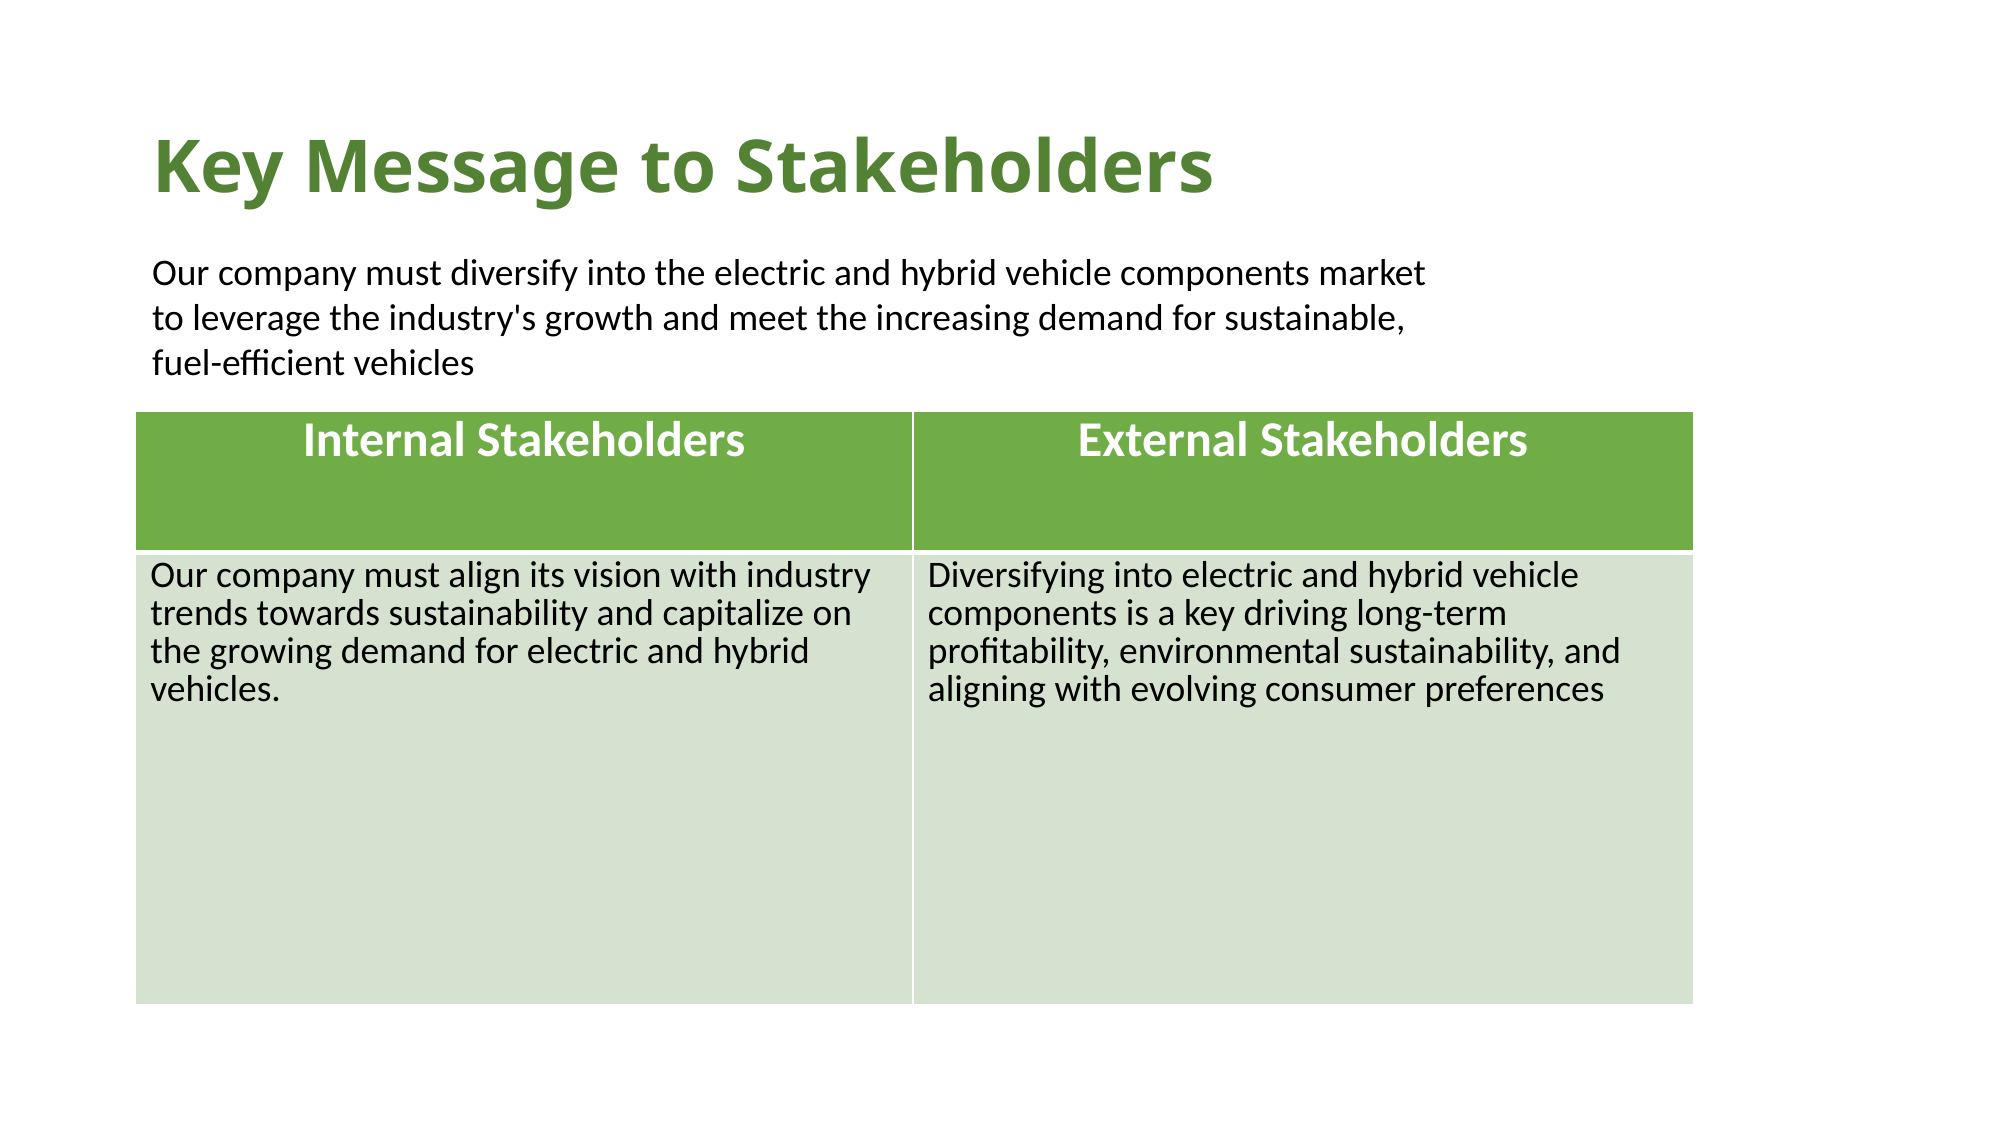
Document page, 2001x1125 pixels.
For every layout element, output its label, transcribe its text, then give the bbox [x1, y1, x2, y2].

text_box Our company must diversify into the electric and hybrid vehicle components market to leverage the industry's growth and meet the increasing demand for sustainable, fuel-efficient vehicles [137, 240, 1444, 390]
table_header Internal Stakeholders [136, 412, 912, 550]
title Key Message to Stakeholders [137, 59, 1863, 278]
table_header External Stakeholders [914, 412, 1693, 550]
table_cell Diversifying into electric and hybrid vehicle components is a key driving long-term profitability, environmental sustainability, and aligning with evolving consumer preferences [914, 555, 1693, 1004]
table_cell Our company must align its vision with industry trends towards sustainability and capitalize on the growing demand for electric and hybrid vehicles. [136, 555, 912, 1004]
